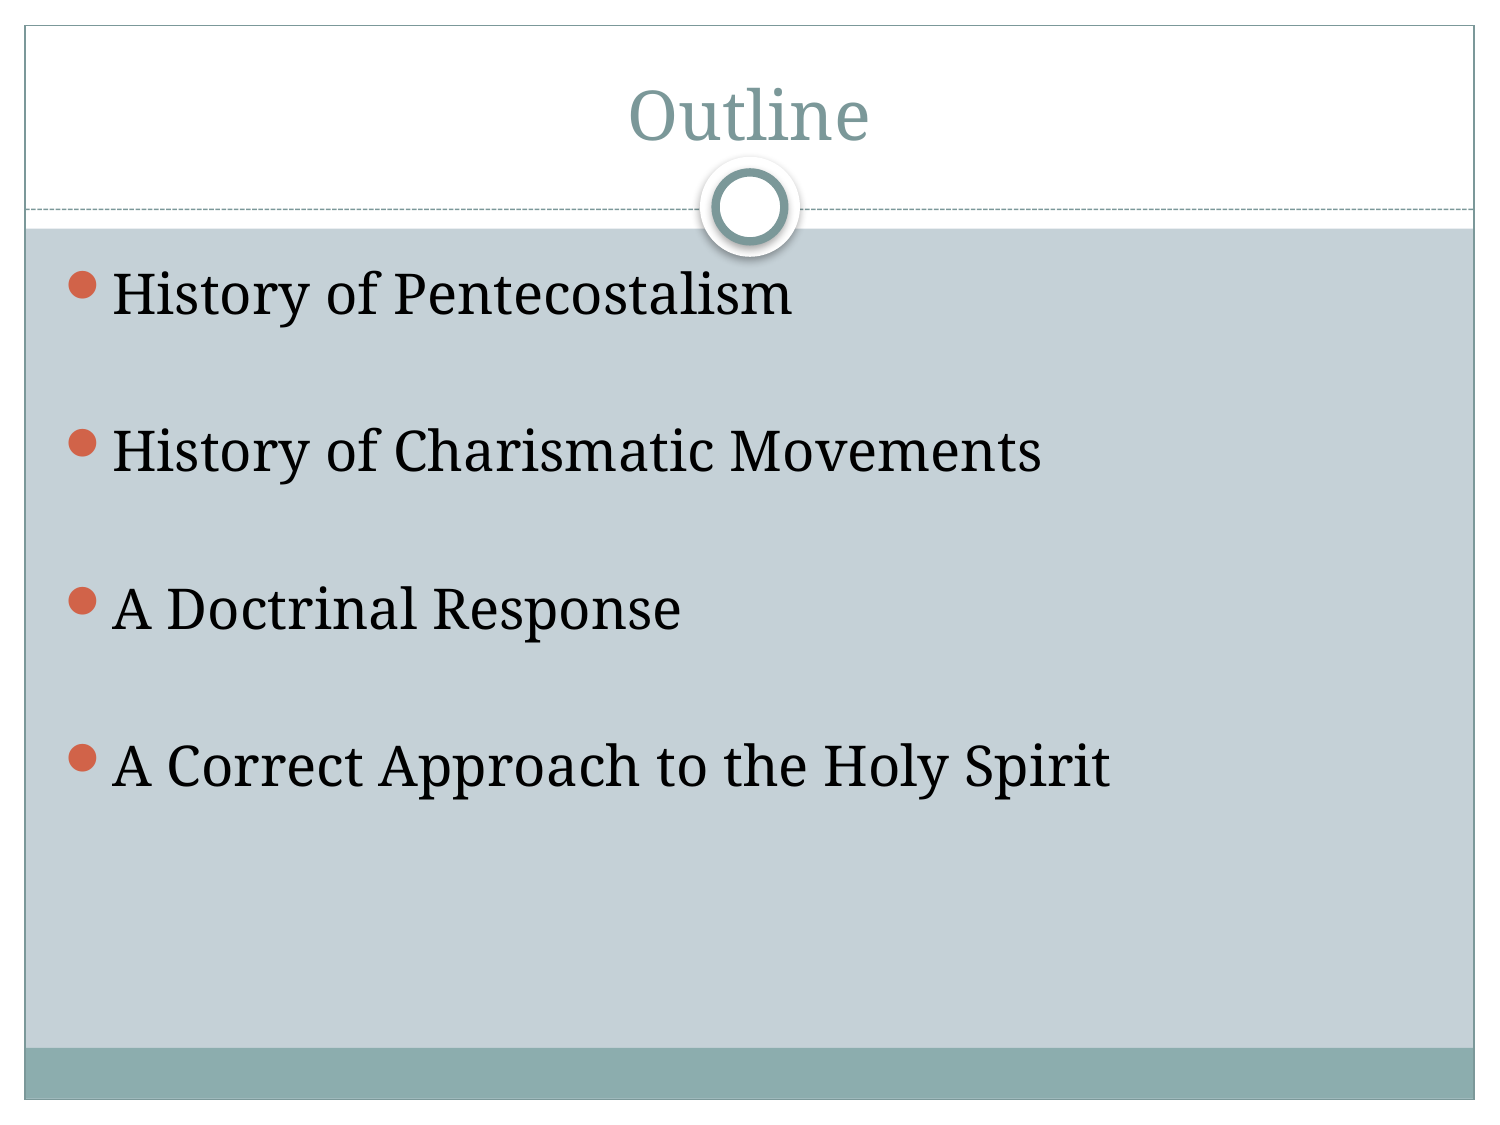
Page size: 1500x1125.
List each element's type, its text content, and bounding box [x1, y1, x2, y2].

list History of Pentecostalism History of Charismatic Movements A Doctrinal Response A Correct Approach to the Holy Spirit [49, 250, 1445, 1001]
title Outline [49, 37, 1450, 162]
